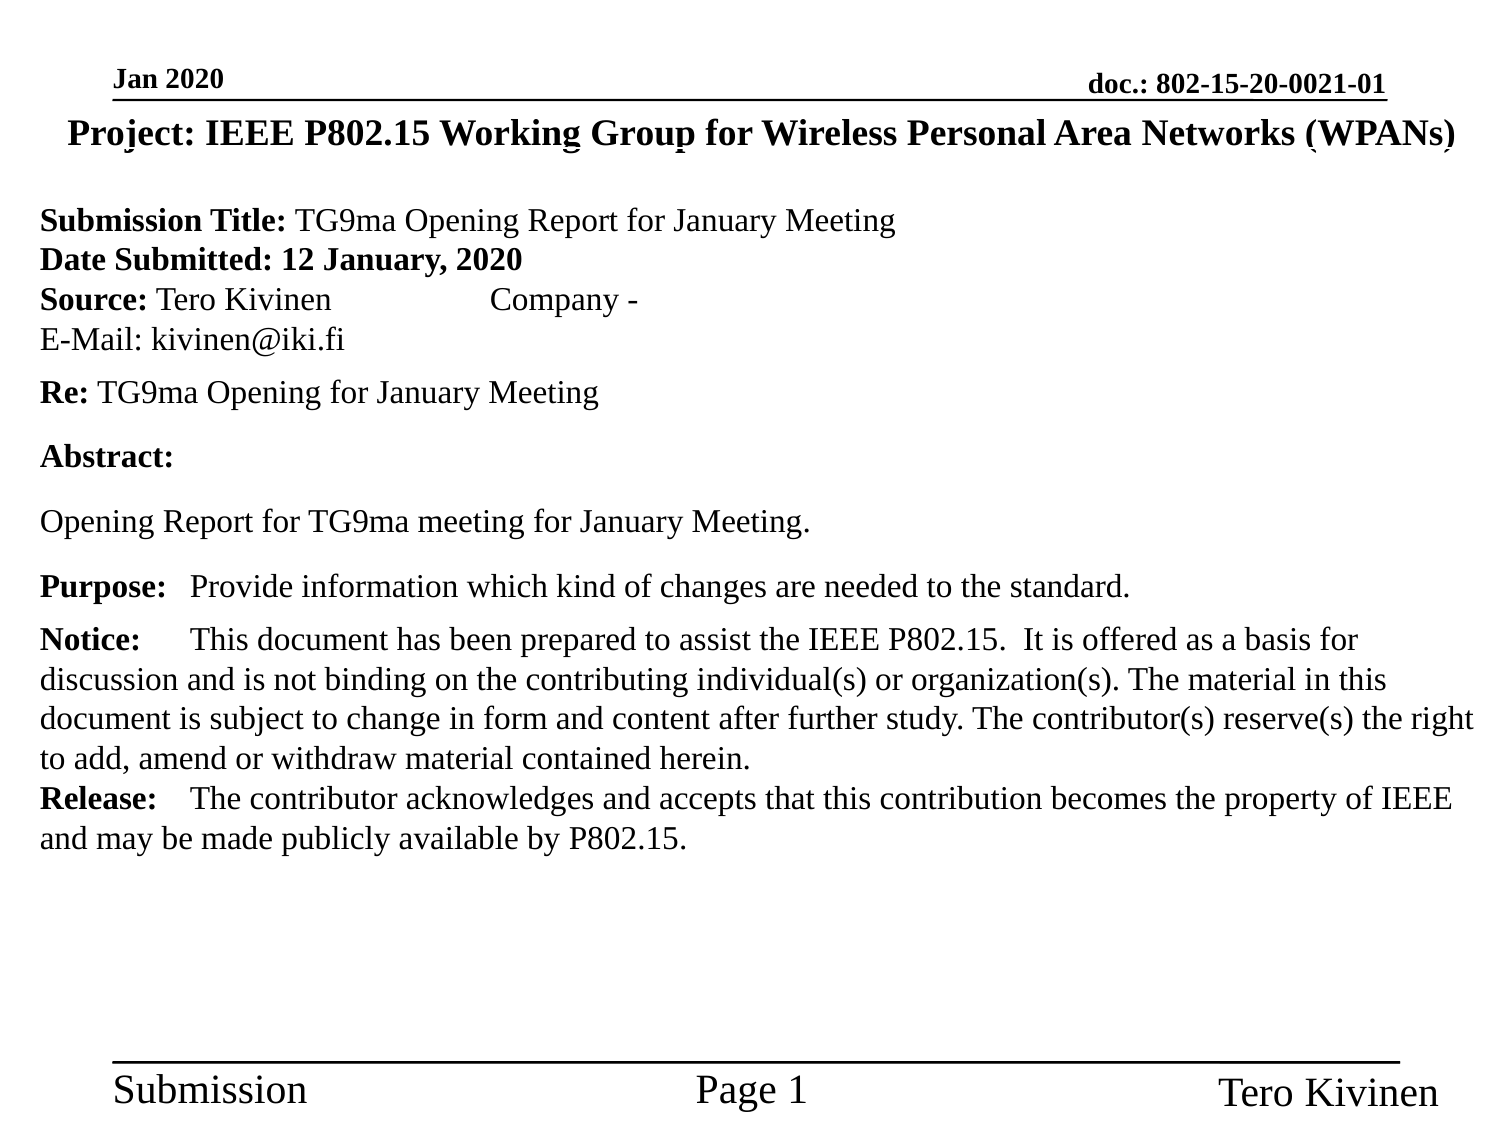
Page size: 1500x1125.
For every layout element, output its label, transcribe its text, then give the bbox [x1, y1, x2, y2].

text_box Project: IEEE P802.15 Working Group for Wireless Personal Area Networks (WPANs) Submission Title: TG9ma Opening Report for January Meeting Date Submitted: 12 January, 2020 Source: Tero Kivinen Company - E-Mail: kivinen@iki.fi Re: TG9ma Opening for January Meeting Abstract: Opening Report for TG9ma meeting for January Meeting. Purpose: Provide information which kind of changes are needed to the standard. Notice: This document has been prepared to assist the IEEE P802.15. It is offered as a basis for discussion and is not binding on the contributing individual(s) or organization(s). The material in this document is subject to change in form and content after further study. The contributor(s) reserve(s) the right to add, amend or withdraw material contained herein. Release: The contributor acknowledges and accepts that this contribution becomes the property of IEEE and may be made publicly available by P802.15. [24, 99, 1500, 859]
